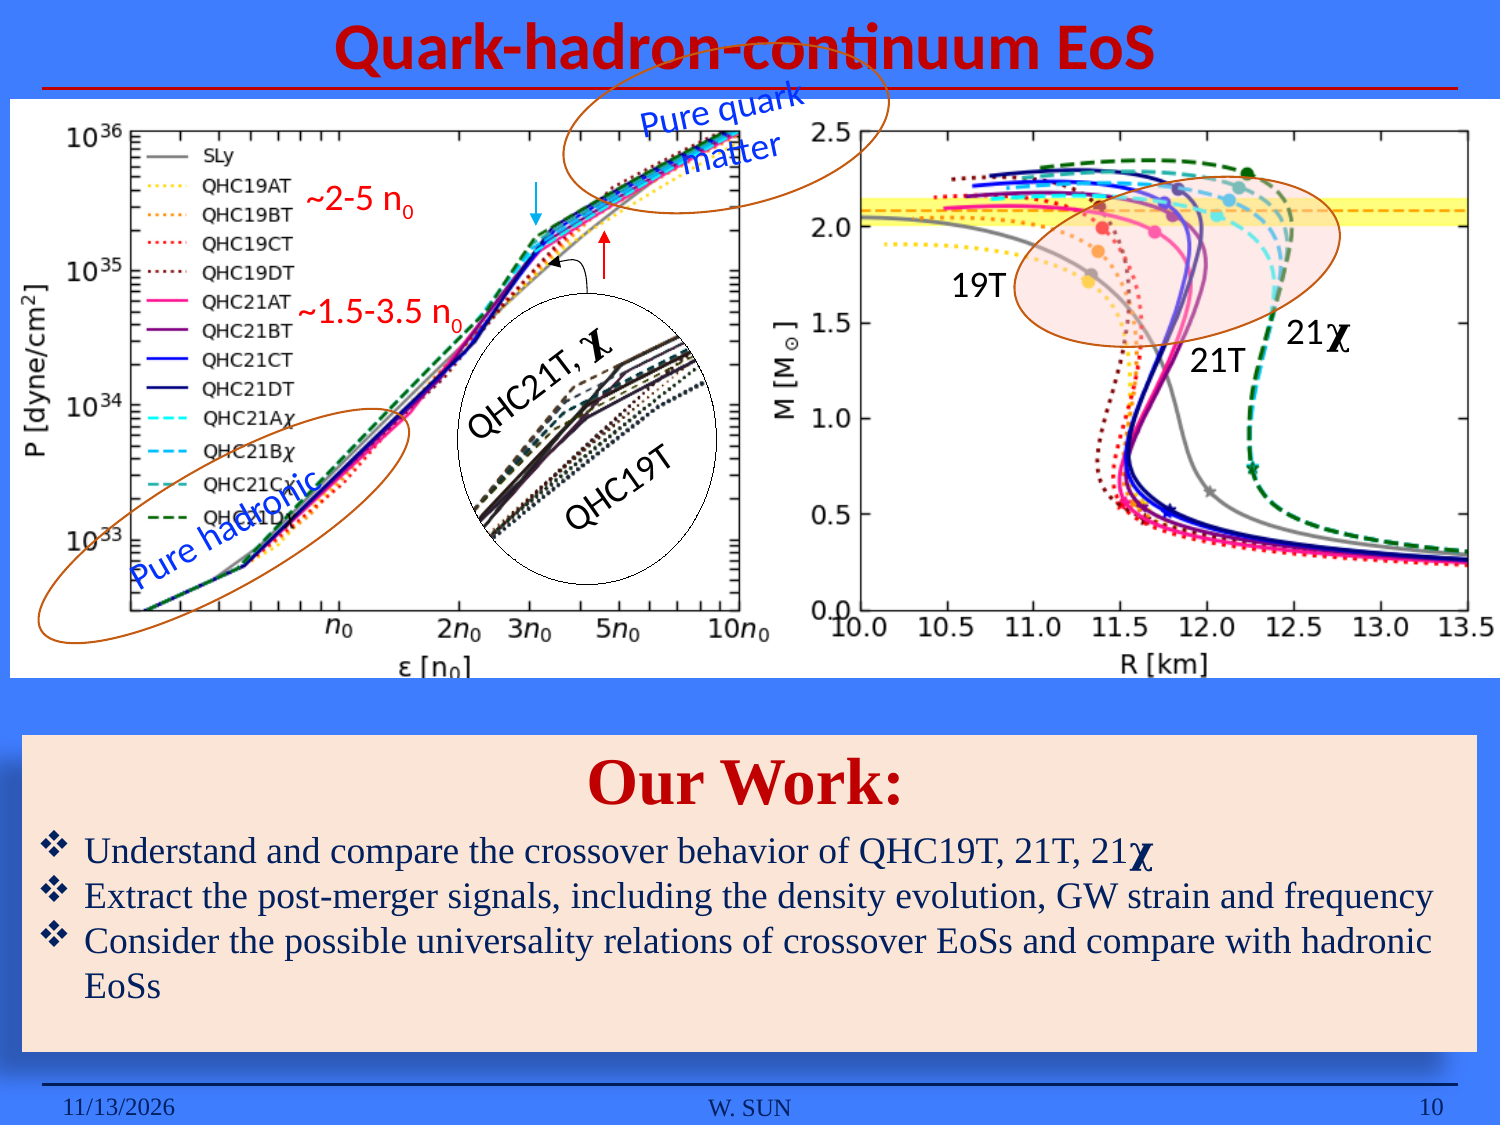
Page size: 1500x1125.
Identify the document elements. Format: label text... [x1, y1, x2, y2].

text_box Pure quark matter [596, 42, 890, 99]
picture [10, 99, 1500, 678]
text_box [535, 182, 605, 279]
slide_number 10 [1121, 1088, 1459, 1124]
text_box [22, 730, 1478, 1053]
text_box Quark-hadron-continuum EoS [243, 0, 1248, 90]
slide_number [47, 1091, 385, 1124]
footer W. SUN [435, 1091, 1065, 1124]
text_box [552, 279, 583, 299]
